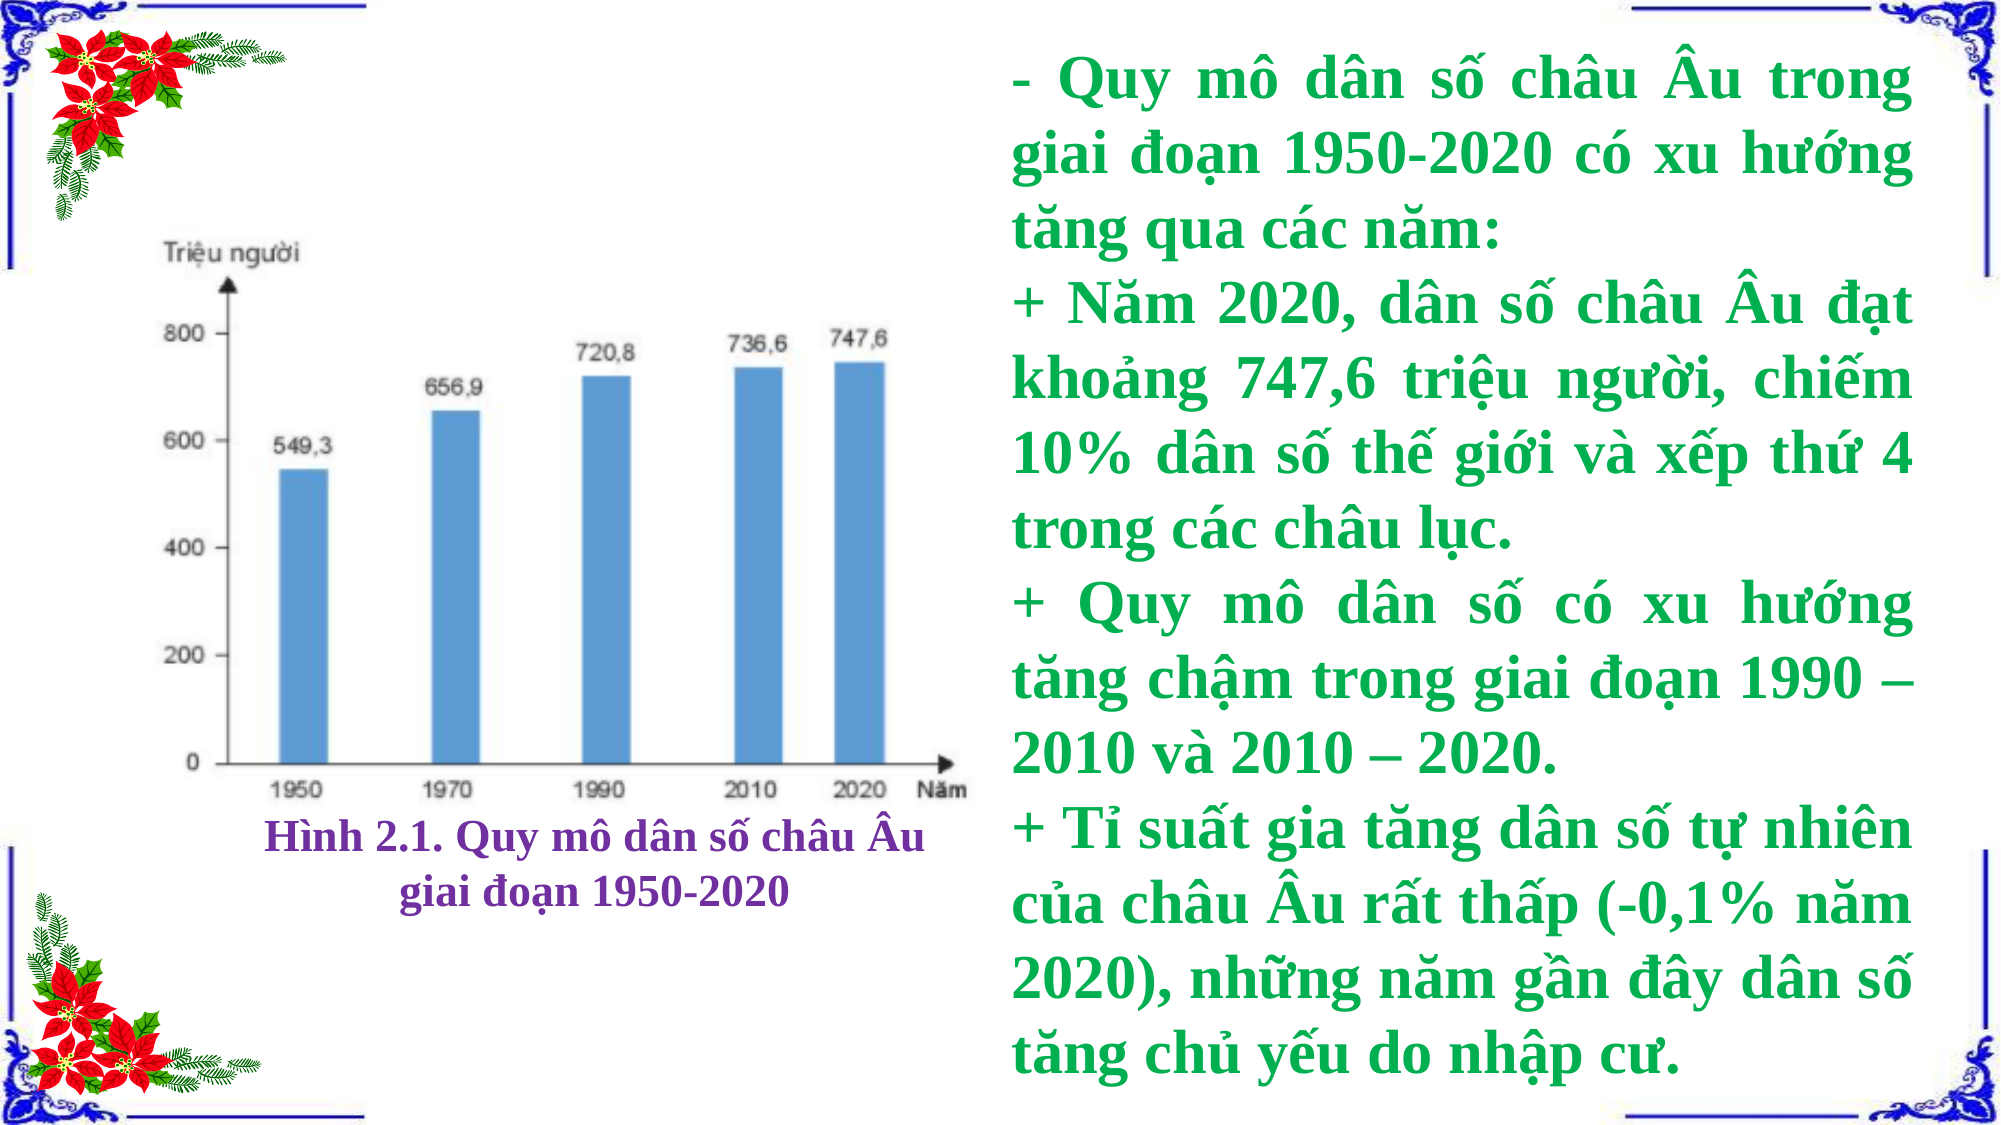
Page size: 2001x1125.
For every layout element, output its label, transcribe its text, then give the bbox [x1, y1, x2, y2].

picture [0, 0, 2001, 1125]
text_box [143, 221, 997, 926]
text_box - Quy mô dân số châu Âu trong giai đoạn 1950-2020 có xu hướng tăng qua các năm: + Năm 2020, dân số châu Âu đạt khoảng 747,6 triệu người, chiếm 10% dân số thế giới và xếp thứ 4 trong các châu lục. + Quy mô dân số có xu hướng tăng chậm trong giai đoạn 1990 – 2010 và 2010 – 2020. + Tỉ suất gia tăng dân số tự nhiên của châu Âu rất thấp (-0,1% năm 2020), những năm gần đây dân số tăng chủ yếu do nhập cư. [996, 29, 1929, 1093]
